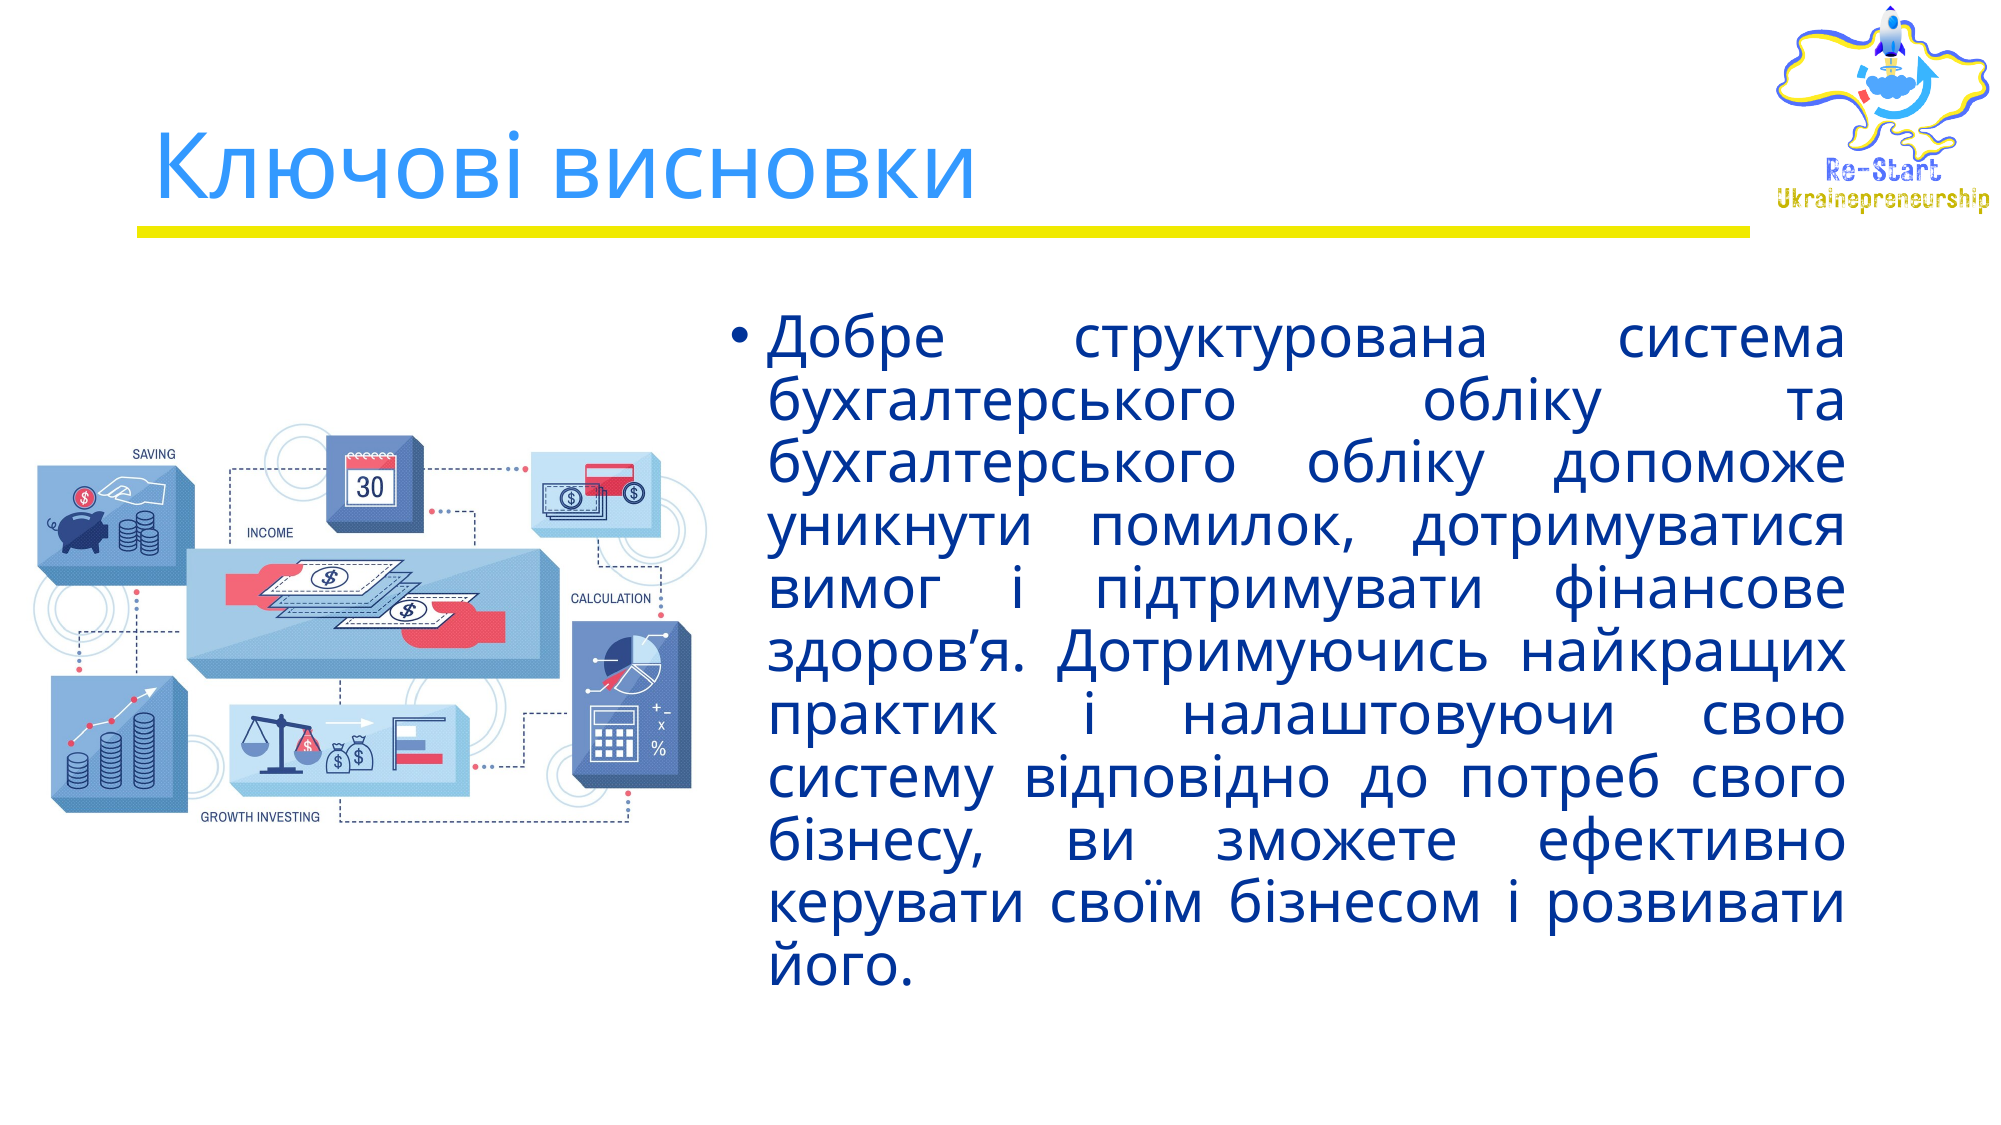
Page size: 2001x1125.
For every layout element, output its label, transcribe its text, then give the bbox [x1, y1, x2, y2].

picture [18, 419, 715, 837]
list Добре структурована система бухгалтерського обліку та бухгалтерського обліку допоможе уникнути помилок, дотримуватися вимог і підтримувати фінансове здоров’я. Дотримуючись найкращих практик і налаштовуючи свою систему відповідно до потреб свого бізнесу, ви зможете ефективно керувати своїм бізнесом і розвивати його. [714, 299, 1863, 1014]
picture [1776, 5, 1990, 218]
title Ключові висновки [137, 59, 1863, 278]
